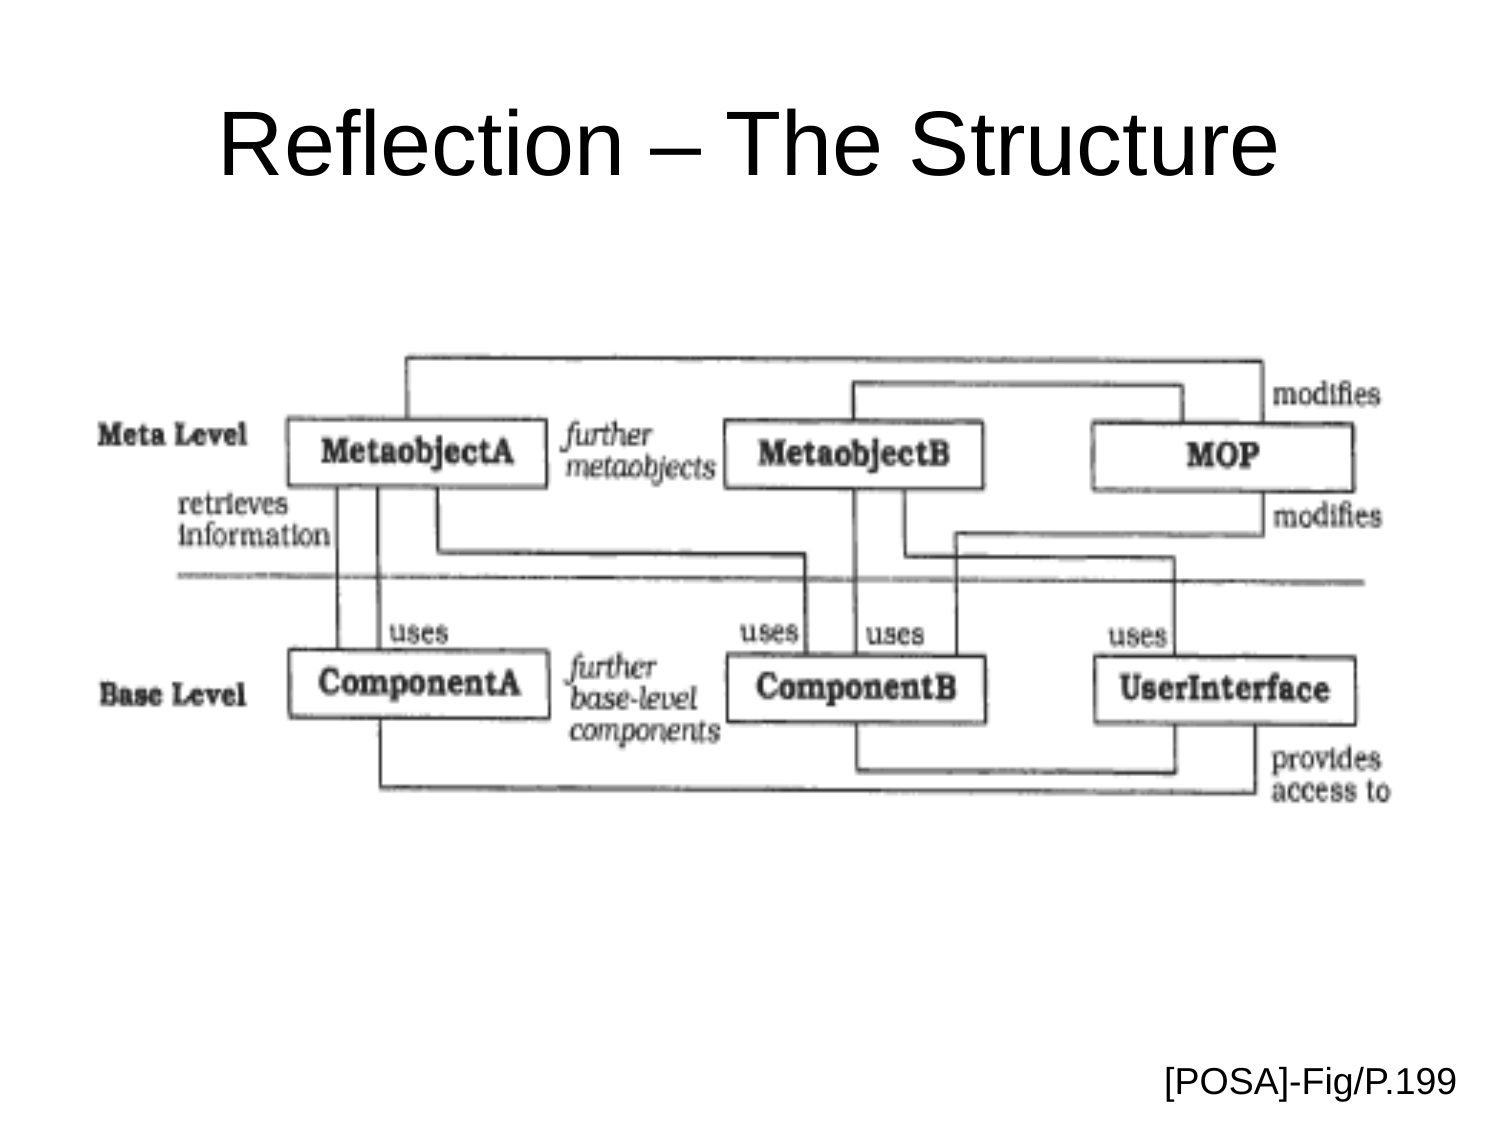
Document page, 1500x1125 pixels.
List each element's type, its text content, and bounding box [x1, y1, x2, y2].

picture [49, 337, 1438, 848]
title Reflection – The Structure [75, 45, 1425, 233]
text_box [POSA]-Fig/P.199 [1149, 1049, 1473, 1110]
